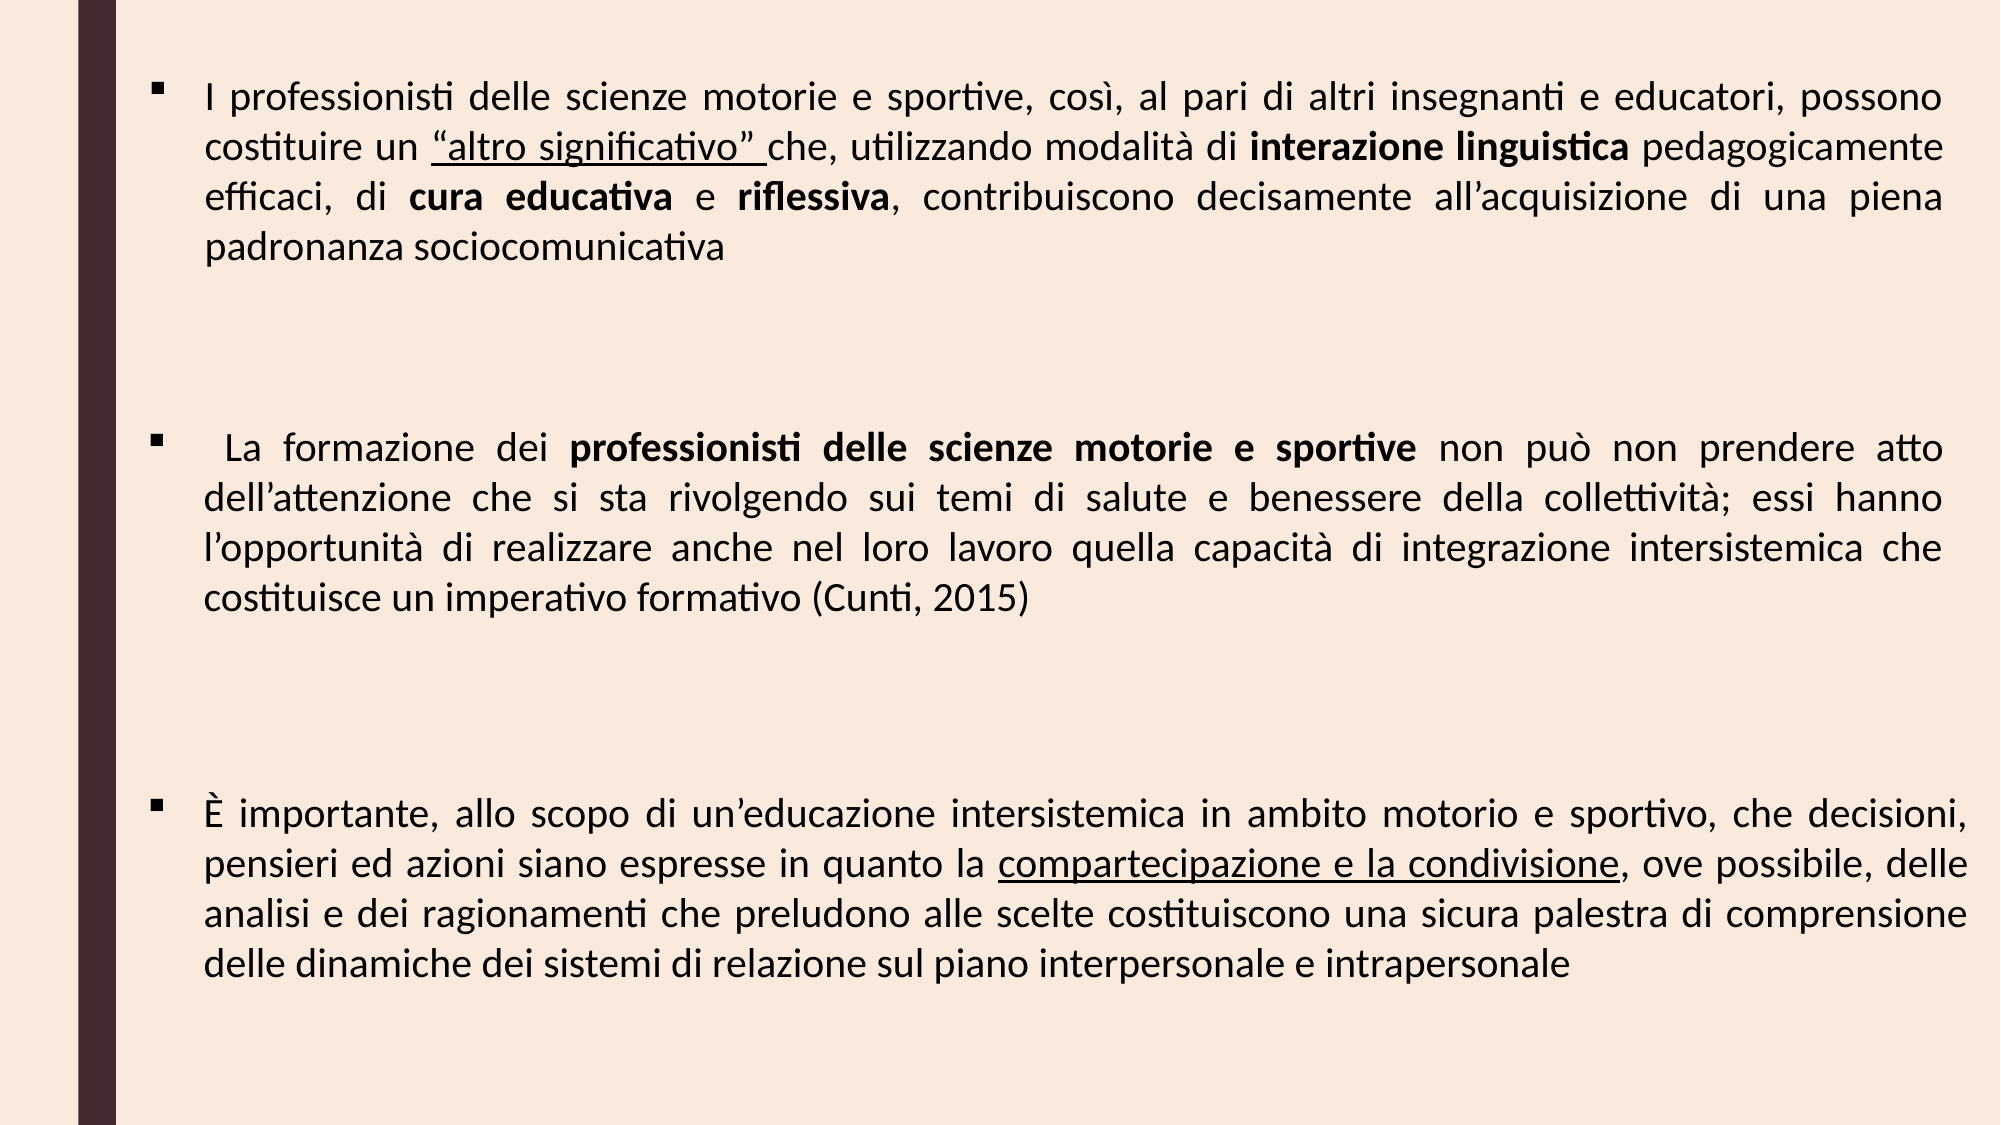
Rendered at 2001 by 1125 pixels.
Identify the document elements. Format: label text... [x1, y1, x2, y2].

text_box I professionisti delle scienze motorie e sportive, così, al pari di altri insegnanti e educatori, possono costituire un “altro significativo” che, utilizzando modalità di interazione linguistica pedagogicamente efficaci, di cura educativa e riflessiva, contribuiscono decisamente all’acquisizione di una piena padronanza sociocomunicativa [133, 61, 1959, 372]
text_box È importante, allo scopo di un’educazione intersistemica in ambito motorio e sportivo, che decisioni, pensieri ed azioni siano espresse in quanto la compartecipazione e la condivisione, ove possibile, delle analisi e dei ragionamenti che preludono alle scelte costituiscono una sicura palestra di comprensione delle dinamiche dei sistemi di relazione sul piano interpersonale e intrapersonale [132, 777, 1984, 1043]
text_box La formazione dei professionisti delle scienze motorie e sportive non può non prendere atto dell’attenzione che si sta rivolgendo sui temi di salute e benessere della collettività; essi hanno l’opportunità di realizzare anche nel loro lavoro quella capacità di integrazione intersistemica che costituisce un imperativo formativo (Cunti, 2015) [132, 412, 1959, 628]
